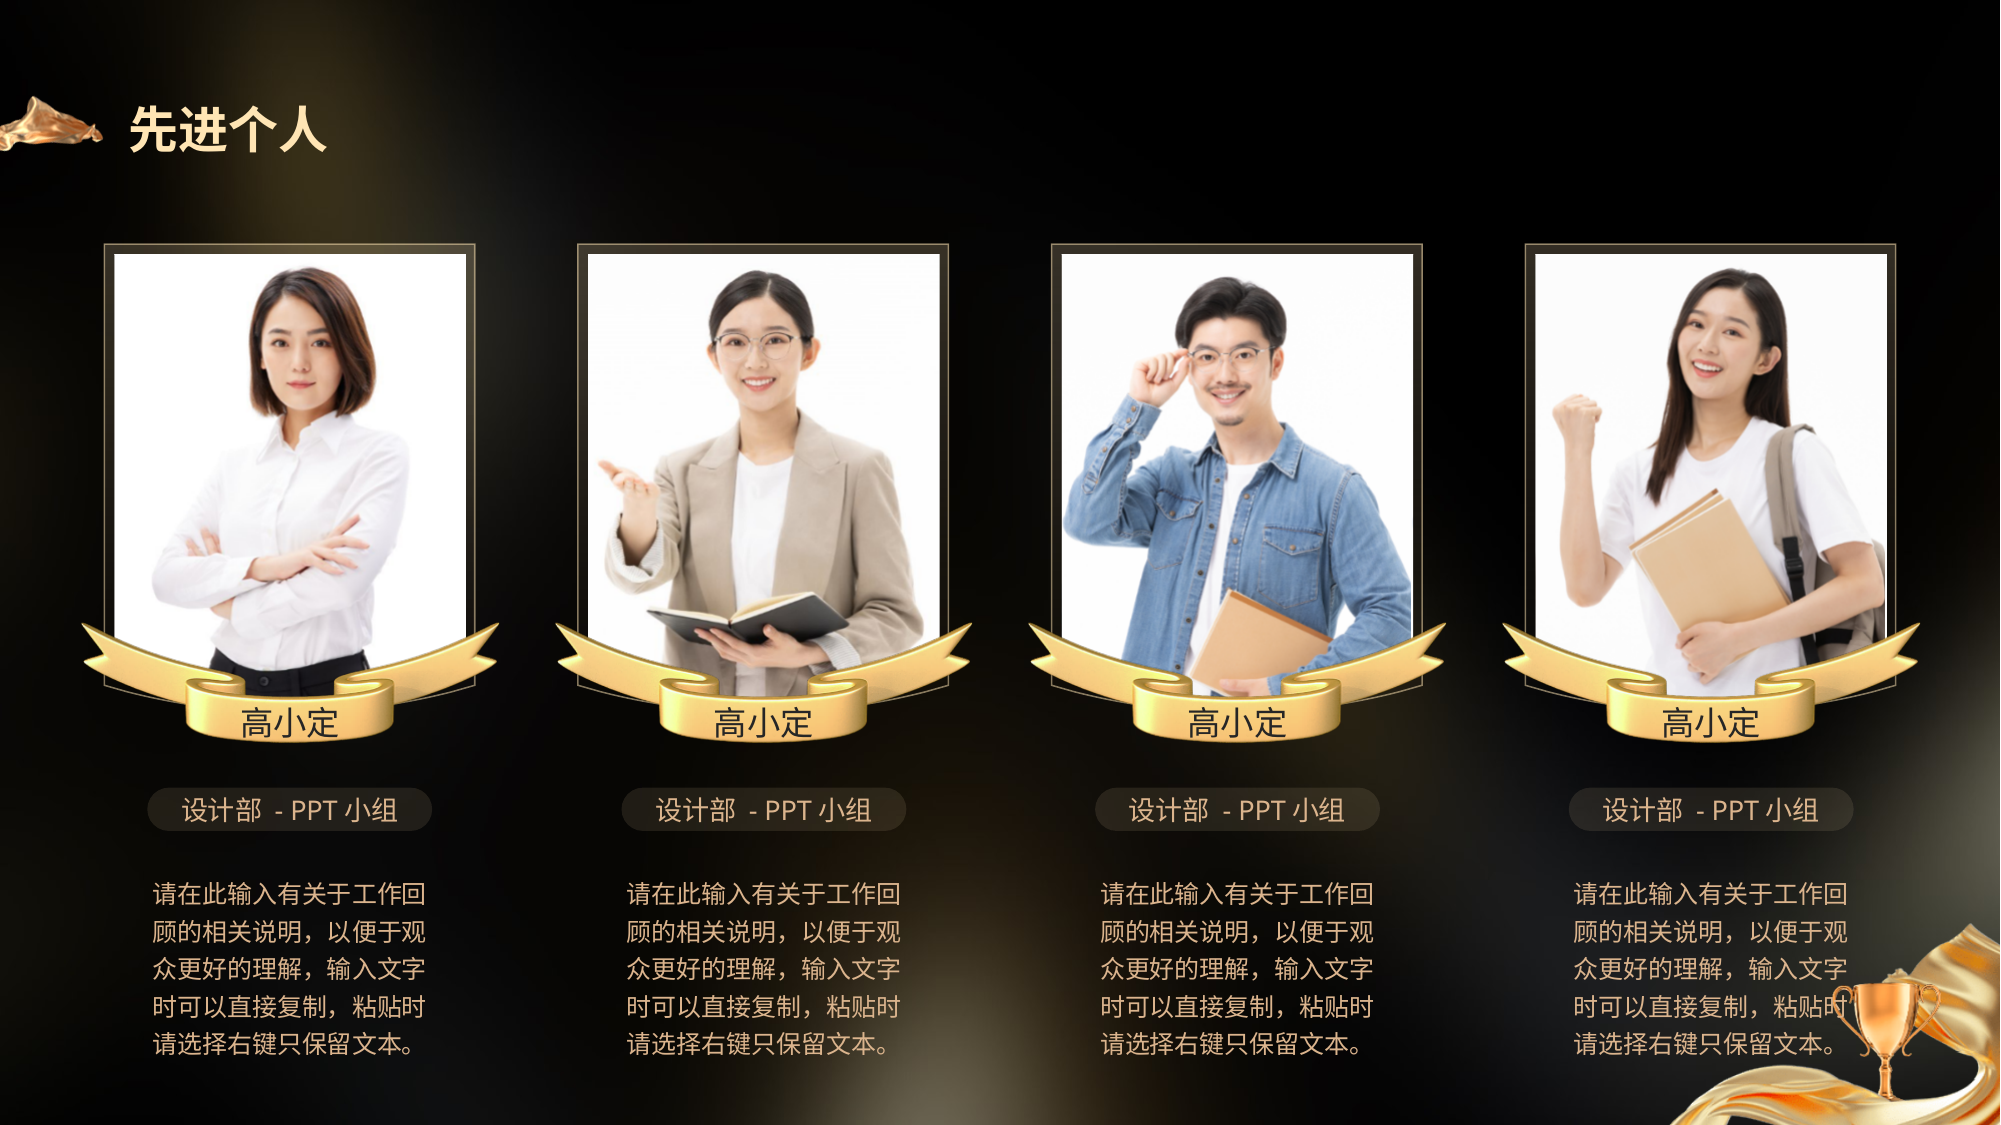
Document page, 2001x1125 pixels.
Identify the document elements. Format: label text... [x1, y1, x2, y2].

text_box 请在此输入有关于工作回顾的相关说明，以便于观众更好的理解，输入文字时可以直接复制，粘贴时请选择右键只保留文本。 [1080, 863, 1395, 1066]
text_box 设计部 - PPT小组 [1567, 786, 1855, 832]
text_box 设计部 - PPT小组 [1094, 786, 1382, 832]
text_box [1020, 244, 1455, 759]
text_box 请在此输入有关于工作回顾的相关说明，以便于观众更好的理解，输入文字时可以直接复制，粘贴时请选择右键只保留文本。 [132, 863, 447, 1066]
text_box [1494, 244, 1929, 759]
text_box 设计部 - PPT小组 [620, 786, 908, 832]
text_box 设计部 - PPT小组 [146, 786, 434, 832]
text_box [547, 244, 981, 759]
text_box 请在此输入有关于工作回顾的相关说明，以便于观众更好的理解，输入文字时可以直接复制，粘贴时请选择右键只保留文本。 [1554, 863, 1869, 1066]
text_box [73, 244, 508, 759]
list 先进个人 [114, 98, 1561, 168]
text_box 请在此输入有关于工作回顾的相关说明，以便于观众更好的理解，输入文字时可以直接复制，粘贴时请选择右键只保留文本。 [607, 863, 921, 1066]
picture [0, 0, 2000, 1125]
